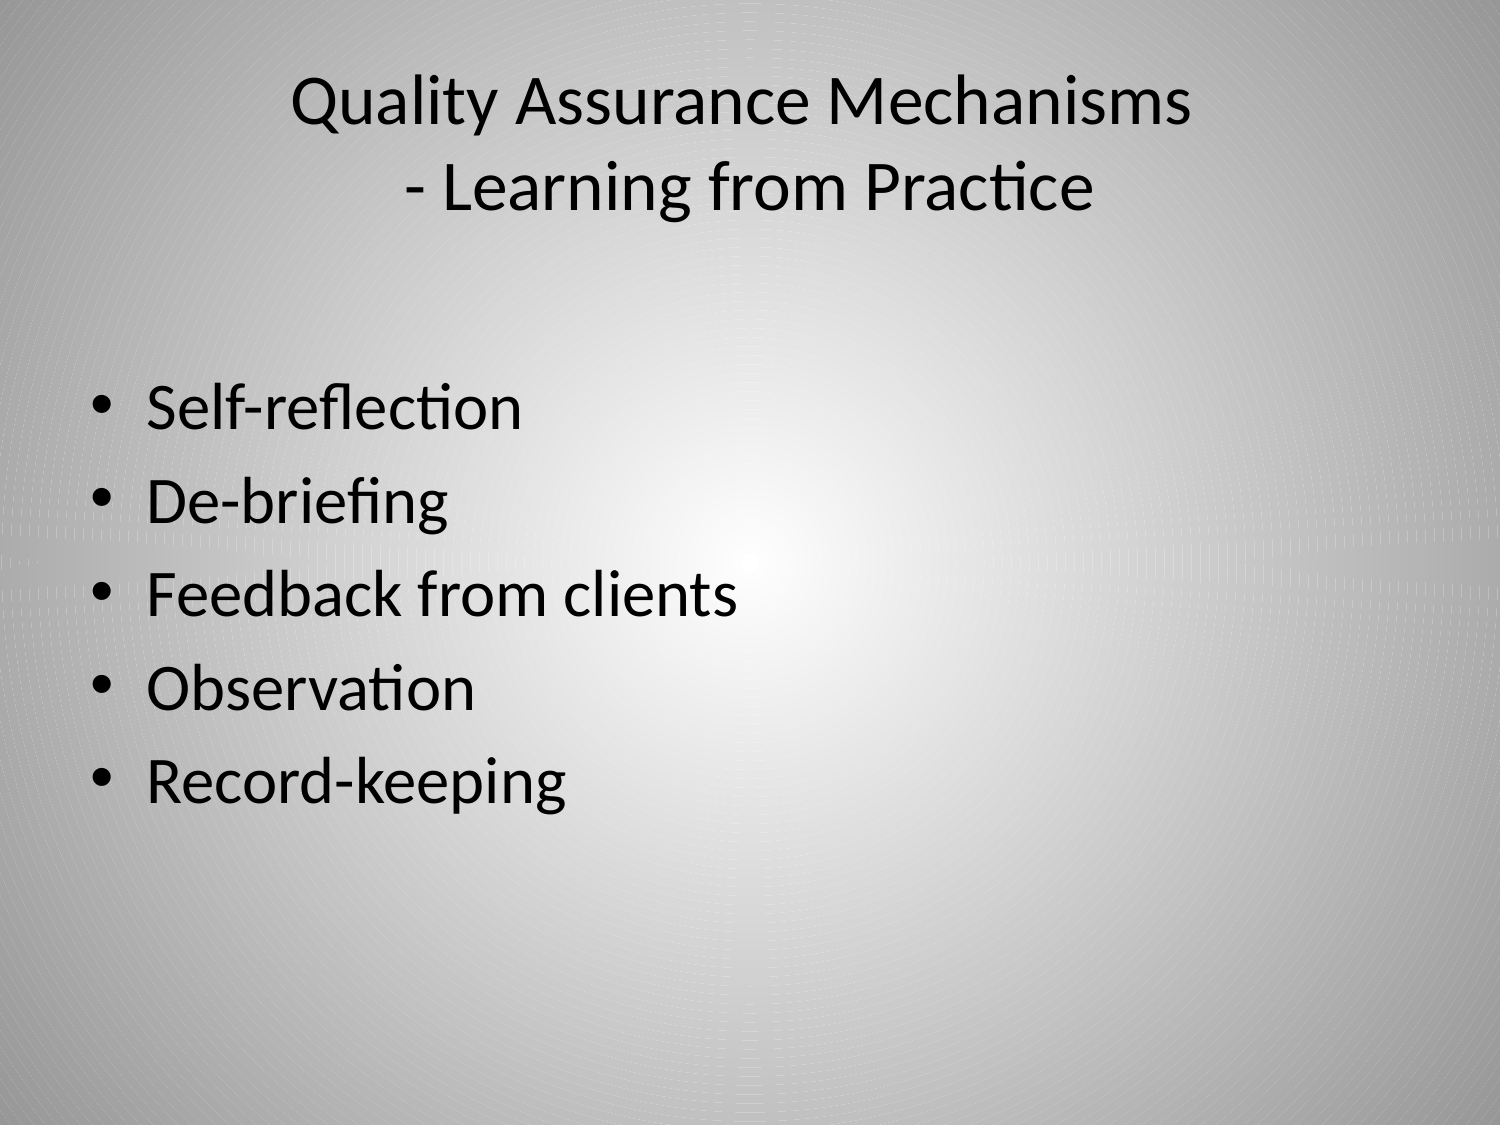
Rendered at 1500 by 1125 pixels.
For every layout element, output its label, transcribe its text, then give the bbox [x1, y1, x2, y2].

list Self-reflection De-briefing Feedback from clients Observation Record-keeping [75, 262, 1425, 1005]
title Quality Assurance Mechanisms - Learning from Practice [75, 45, 1425, 233]
